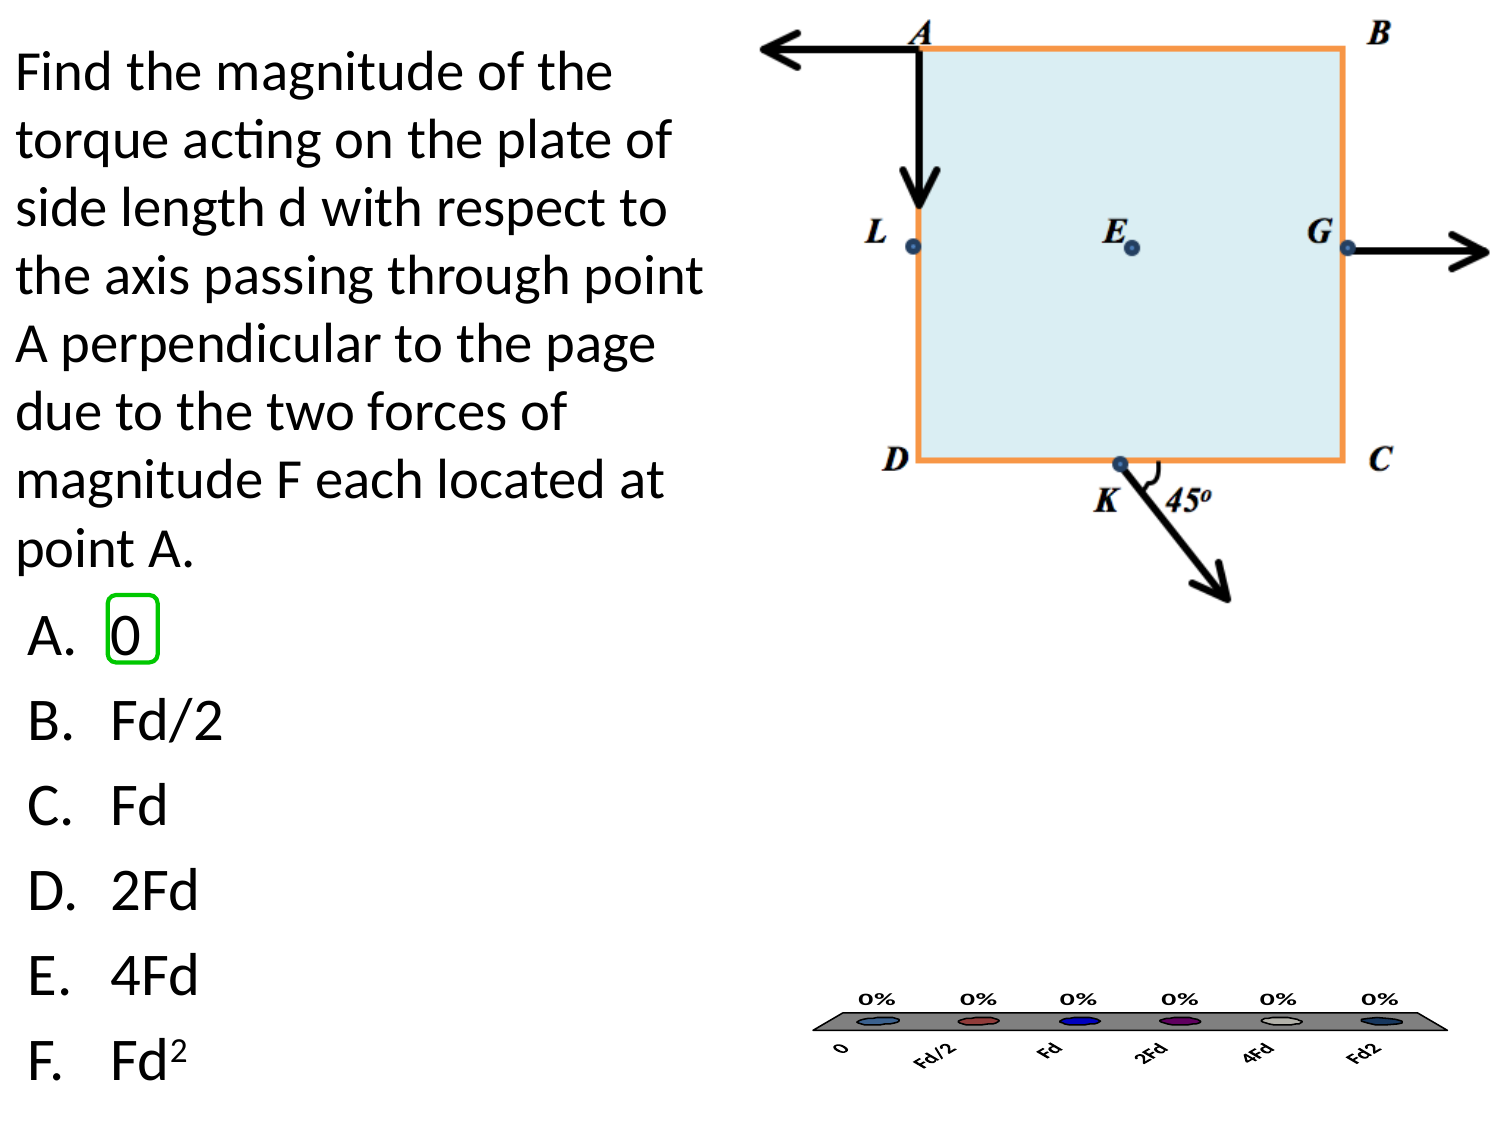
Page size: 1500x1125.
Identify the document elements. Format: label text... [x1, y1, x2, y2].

picture [674, 0, 1500, 618]
list 0 Fd/2 Fd 2Fd 4Fd Fd2 [12, 587, 734, 1100]
title Find the magnitude of the torque acting on the plate of side length d with respect to the axis passing through point A perpendicular to the page due to the two forces of magnitude F each located at point A. [0, 24, 669, 588]
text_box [739, 612, 1490, 1107]
text_box [105, 592, 160, 665]
